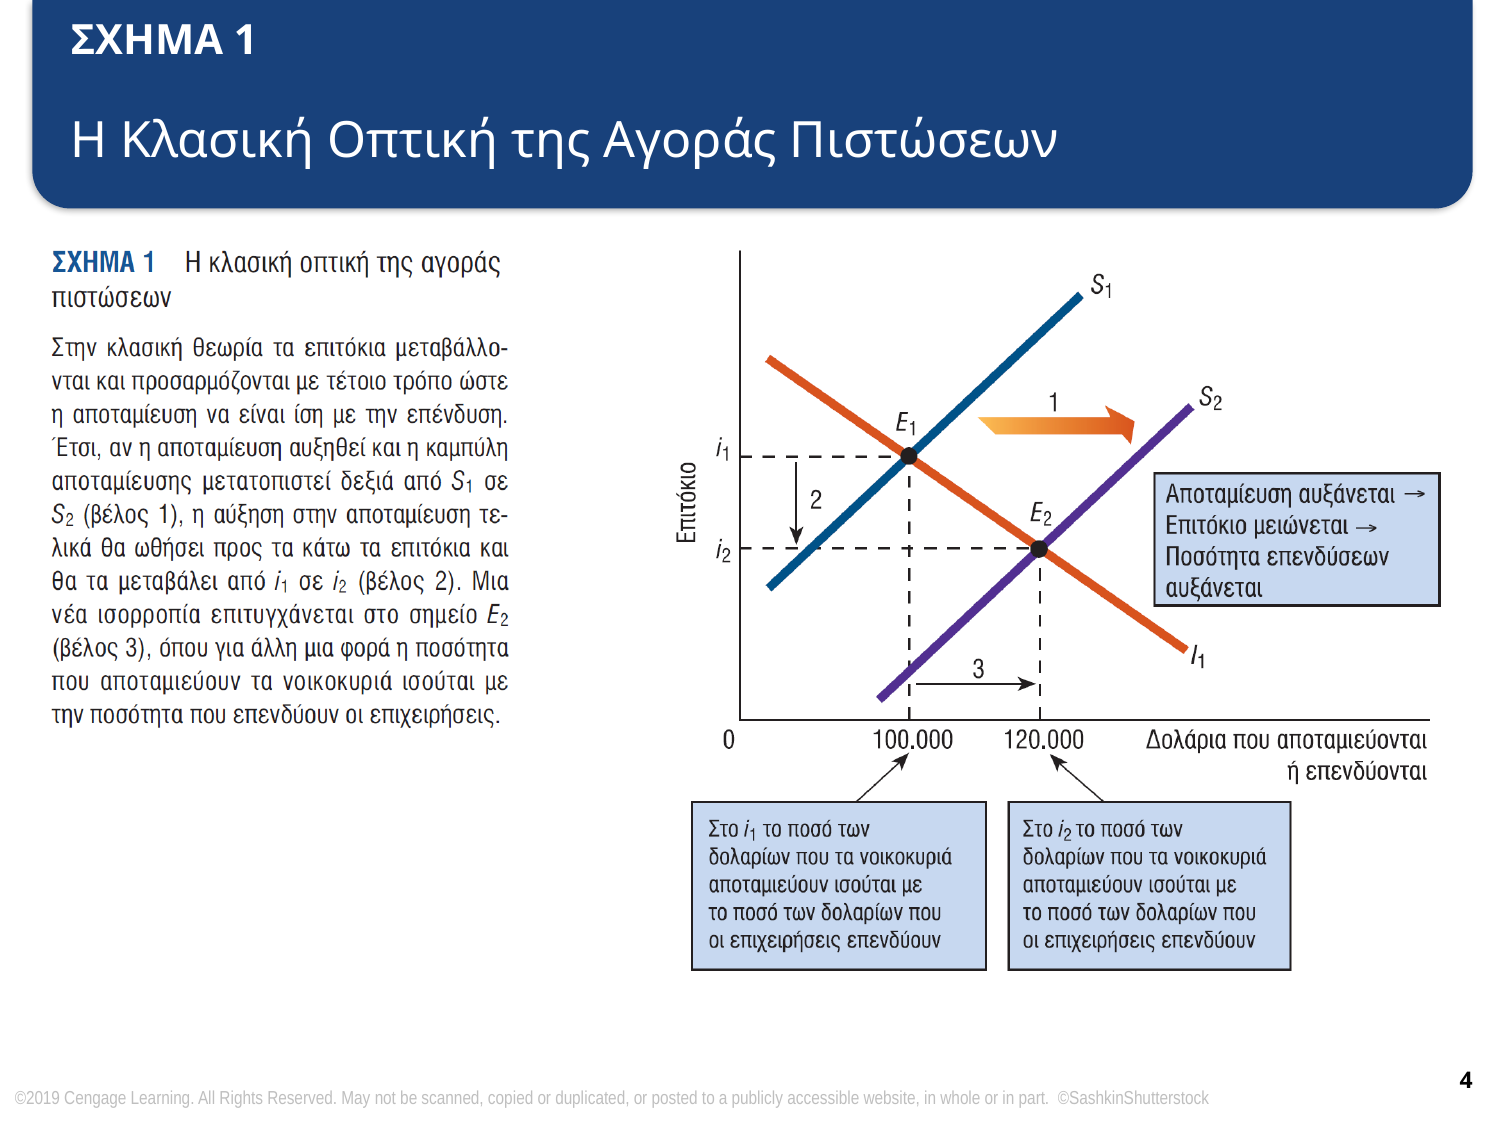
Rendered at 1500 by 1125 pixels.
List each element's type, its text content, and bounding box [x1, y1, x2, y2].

picture [38, 235, 1462, 991]
title Η Κλασική Οπτική της Αγοράς Πιστώσεων [55, 66, 1479, 209]
list ΣΧΗΜΑ 1 [55, 4, 645, 103]
slide_number 4 [1351, 1051, 1488, 1112]
